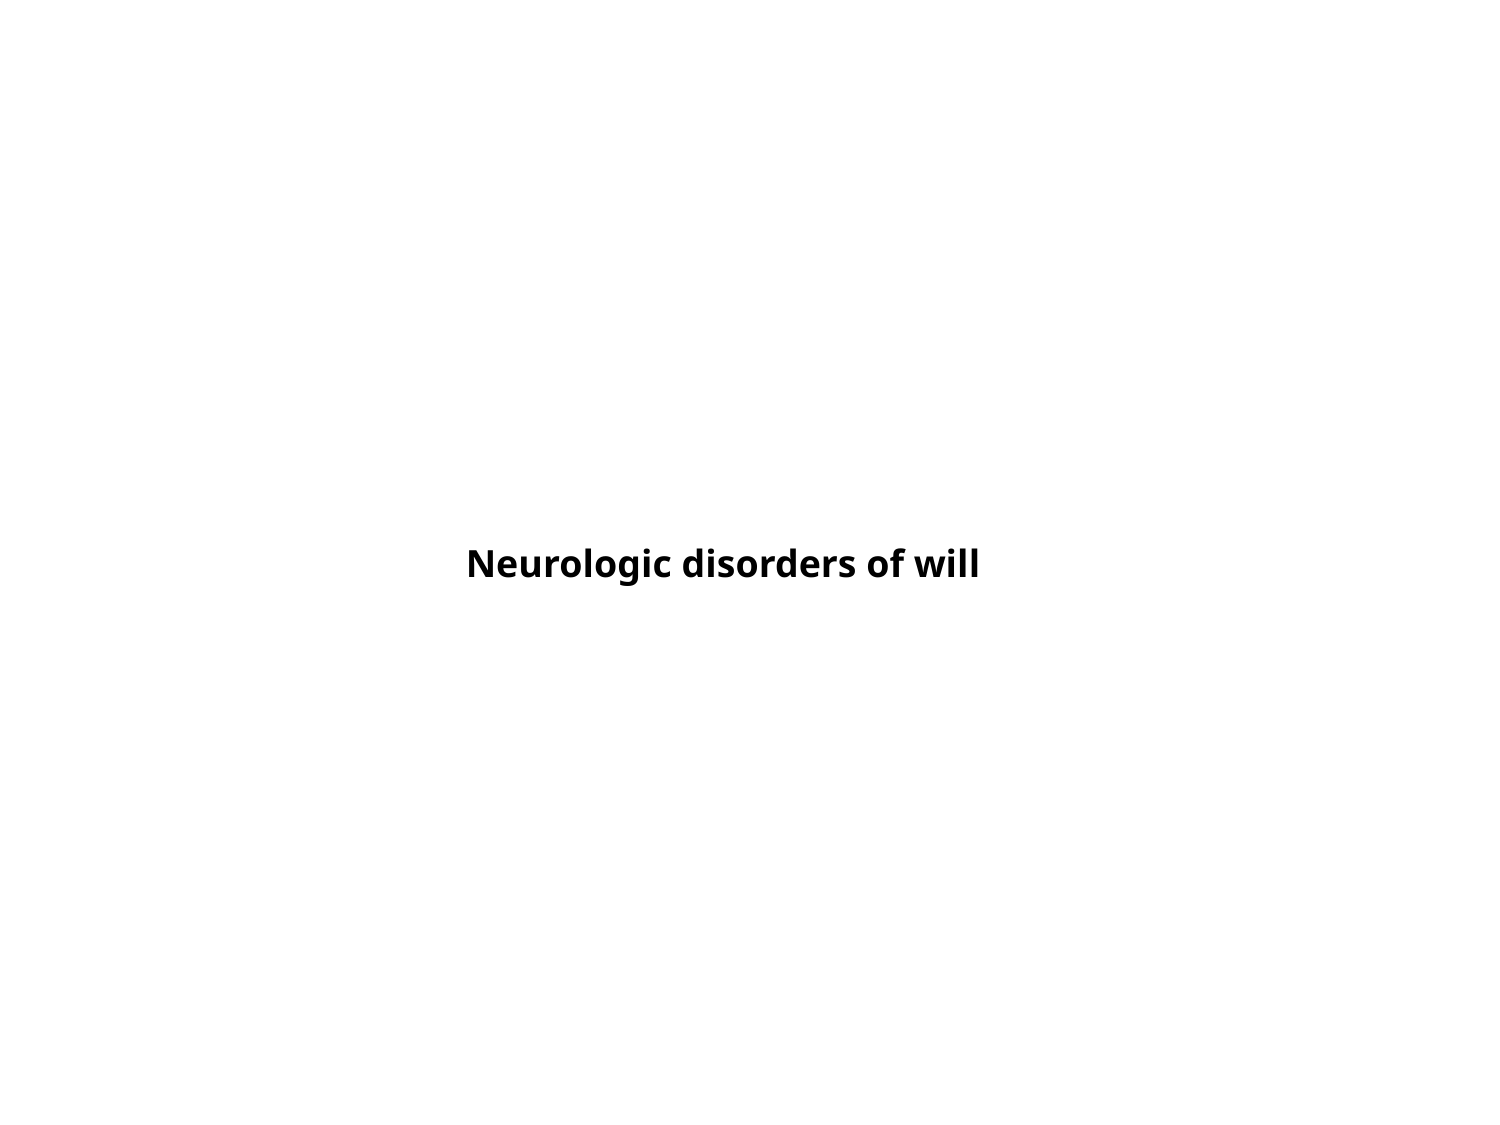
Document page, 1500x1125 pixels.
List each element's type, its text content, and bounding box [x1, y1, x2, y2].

text_box Neurologic disorders of will [451, 532, 996, 592]
